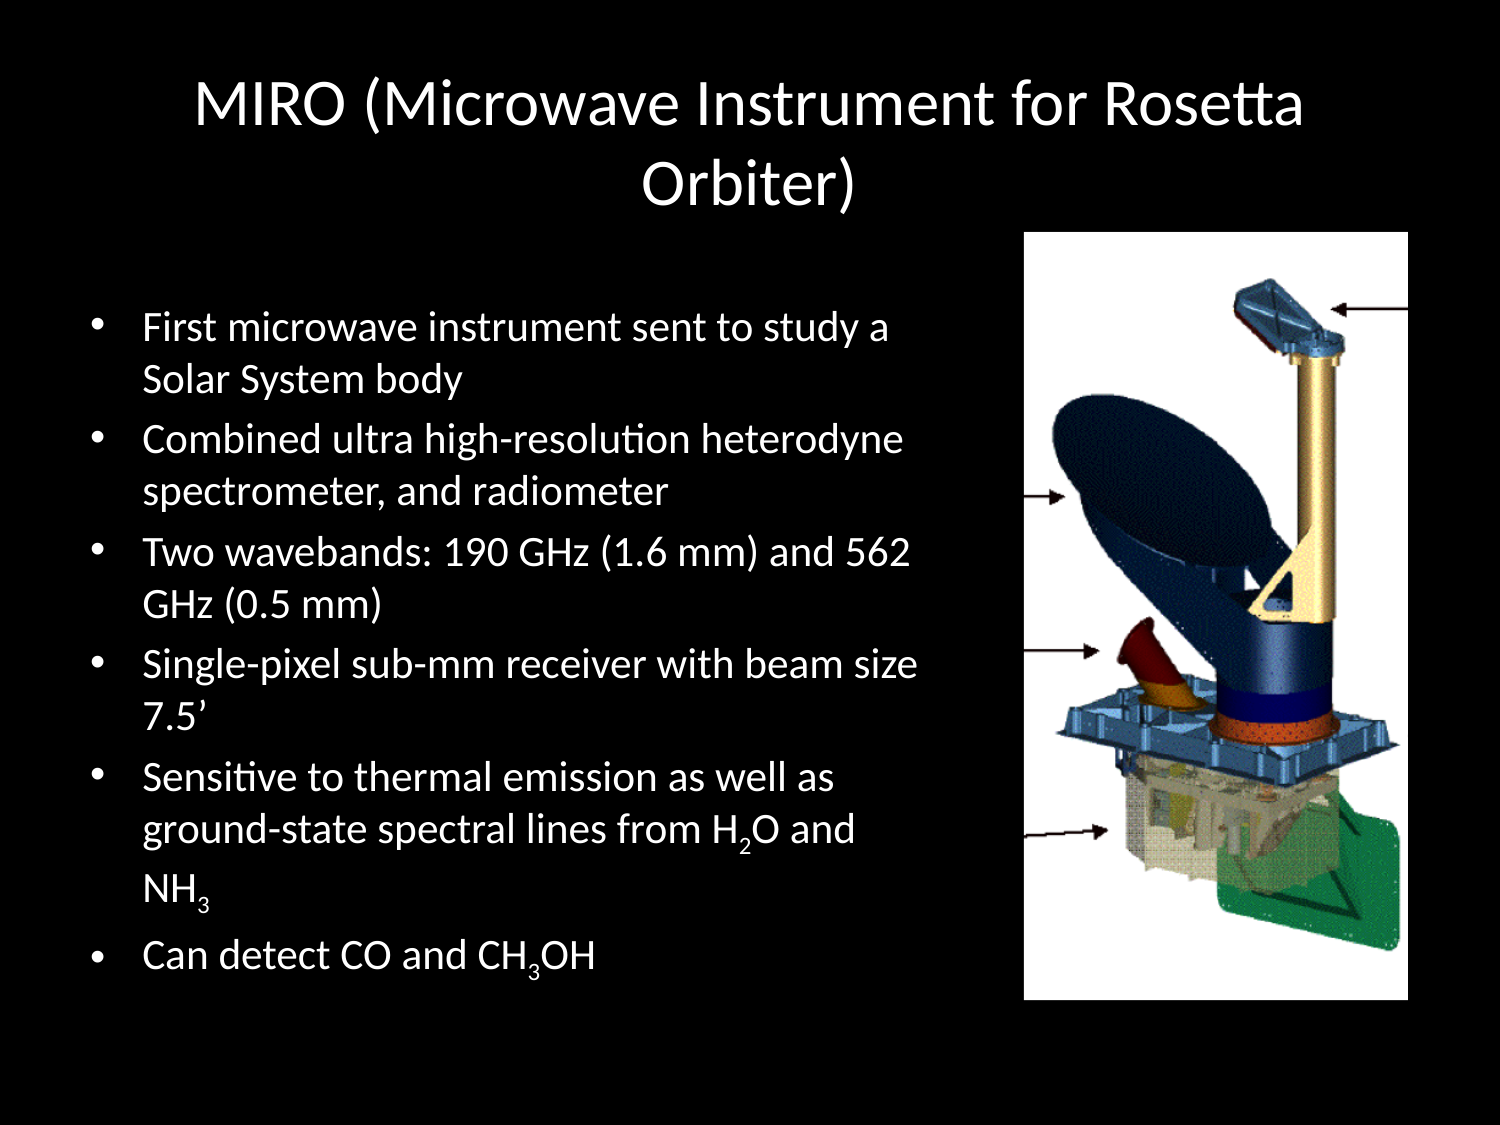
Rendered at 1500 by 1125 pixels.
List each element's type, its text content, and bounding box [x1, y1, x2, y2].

list First microwave instrument sent to study a Solar System body Combined ultra high-resolution heterodyne spectrometer, and radiometer Two wavebands: 190 GHz (1.6 mm) and 562 GHz (0.5 mm) Single-pixel sub-mm receiver with beam size 7.5’ Sensitive to thermal emission as well as ground-state spectral lines from H2O and NH3 Can detect CO and CH3OH [75, 290, 946, 1005]
picture [791, 200, 1500, 1050]
title MIRO (Microwave Instrument for Rosetta Orbiter) [75, 45, 1425, 233]
